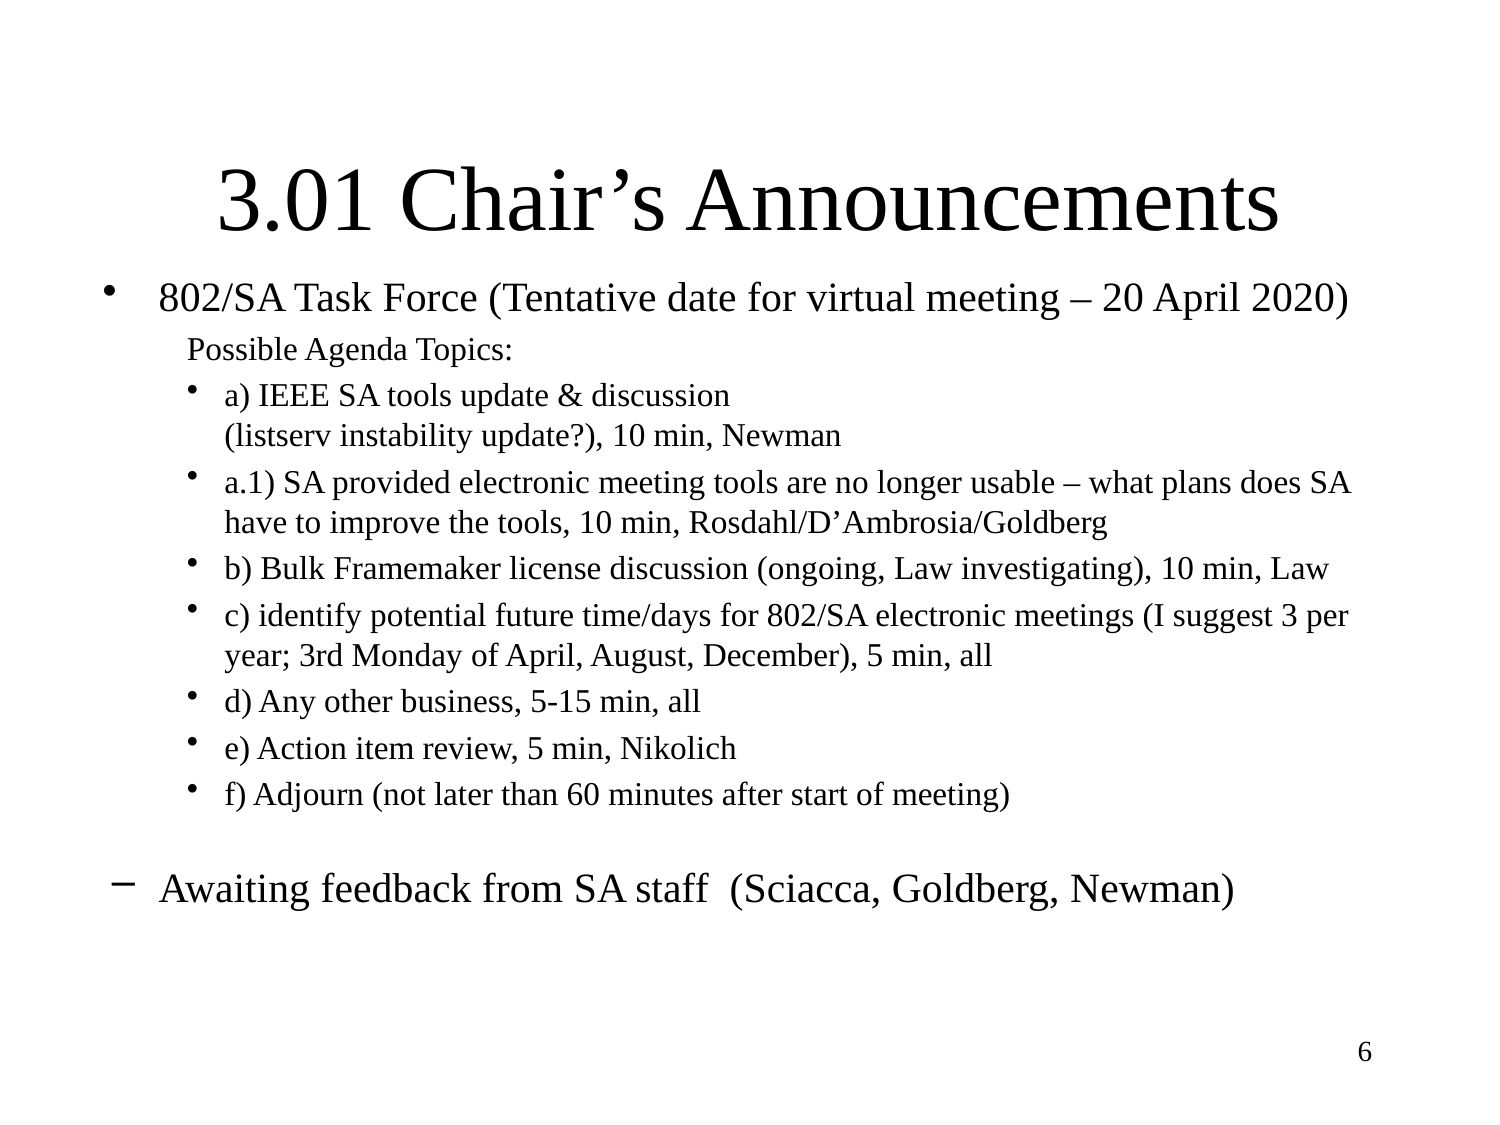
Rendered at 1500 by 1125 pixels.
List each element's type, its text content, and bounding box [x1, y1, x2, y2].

slide_number 6 [1074, 1024, 1388, 1101]
title 3.01 Chair’s Announcements [112, 99, 1388, 262]
list 802/SA Task Force (Tentative date for virtual meeting – 20 April 2020) Possible Agenda Topics: a) IEEE SA tools update & discussion (listserv instability update?), 10 min, Newman a.1) SA provided electronic meeting tools are no longer usable – what plans does SA have to improve the tools, 10 min, Rosdahl/D’Ambrosia/Goldberg b) Bulk Framemaker license discussion (ongoing, Law investigating), 10 min, Law c) identify potential future time/days for 802/SA electronic meetings (I suggest 3 per year; 3rd Monday of April, August, December), 5 min, all d) Any other business, 5-15 min, all e) Action item review, 5 min, Nikolich f) Adjourn (not later than 60 minutes after start of meeting) Awaiting feedback from SA staff (Sciacca, Goldberg, Newman) [87, 262, 1391, 938]
